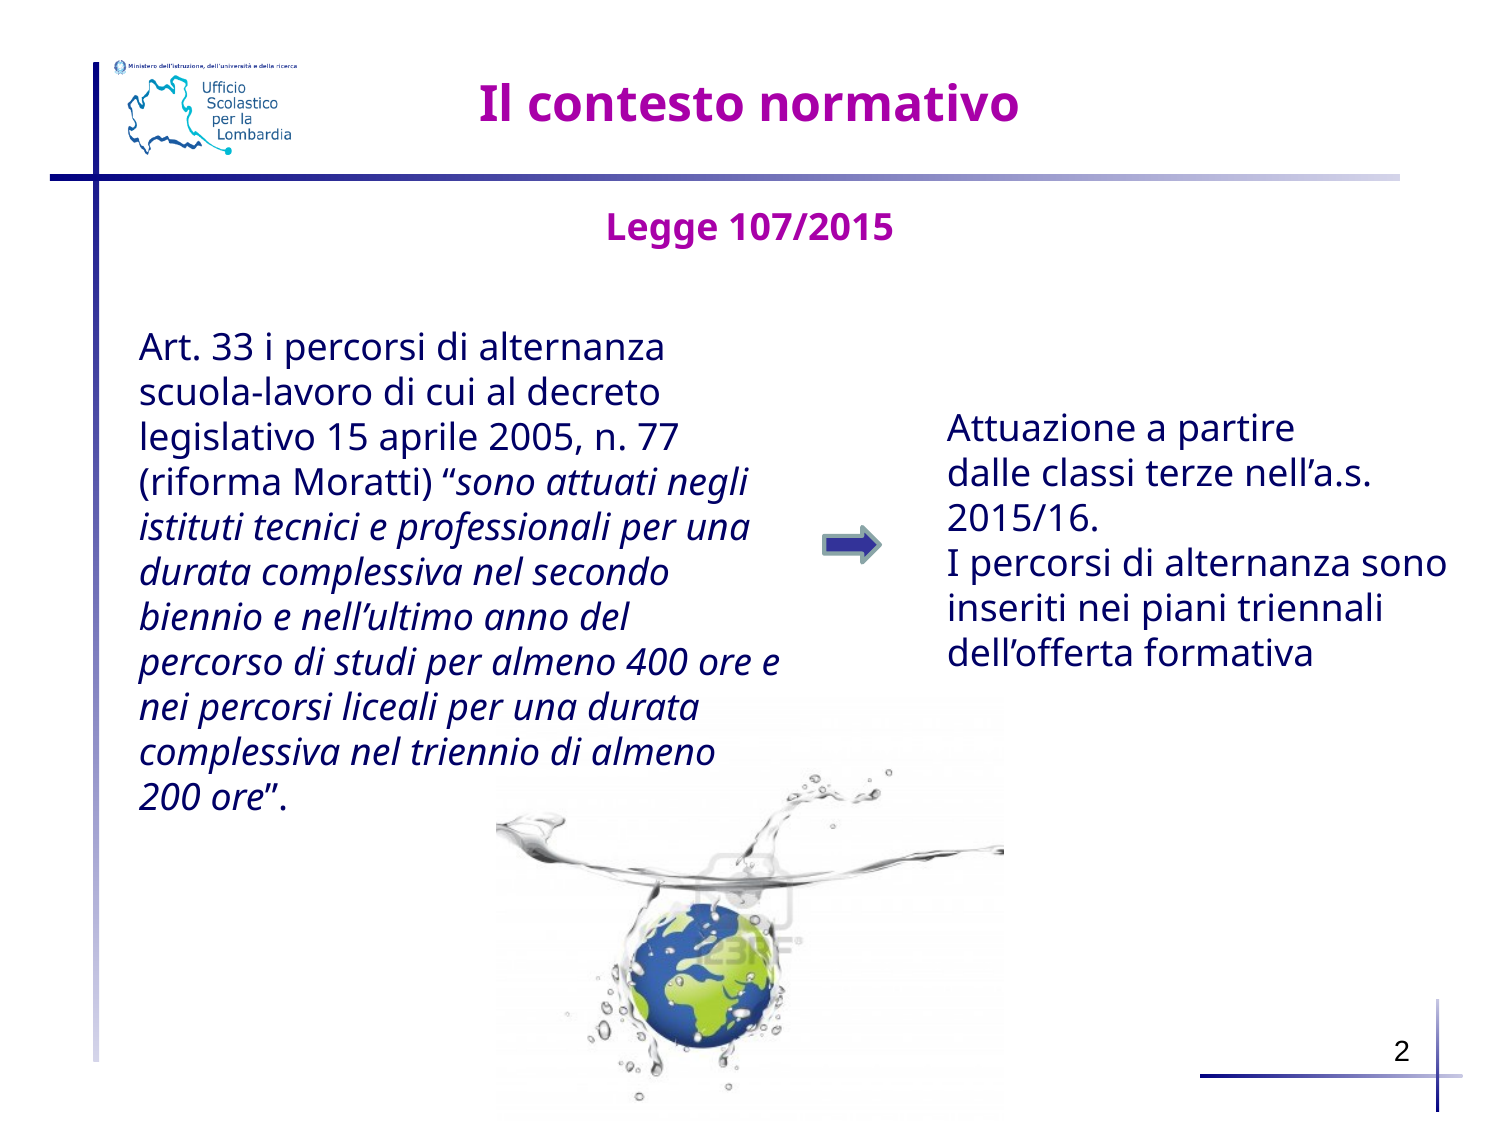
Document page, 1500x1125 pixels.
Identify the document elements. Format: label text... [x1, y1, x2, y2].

text_box Legge 107/2015 [590, 195, 910, 256]
picture [496, 697, 1004, 1121]
slide_number 2 [1074, 1024, 1426, 1103]
title Il contesto normativo [165, 54, 1335, 150]
picture [112, 60, 302, 155]
text_box Attuazione a partire dalle classi terze nell’a.s. 2015/16. I percorsi di alternanza sono inseriti nei piani triennali dell’offerta formativa [932, 397, 1464, 682]
text_box Art. 33 i percorsi di alternanza scuola-lavoro di cui al decreto legislativo 15 aprile 2005, n. 77 (riforma Moratti) “sono attuati negli istituti tecnici e professionali per una durata complessiva nel secondo biennio e nell’ultimo anno del percorso di studi per almeno 400 ore e nei percorsi liceali per una durata complessiva nel triennio di almeno 200 ore”. [123, 315, 798, 871]
text_box [822, 525, 883, 565]
